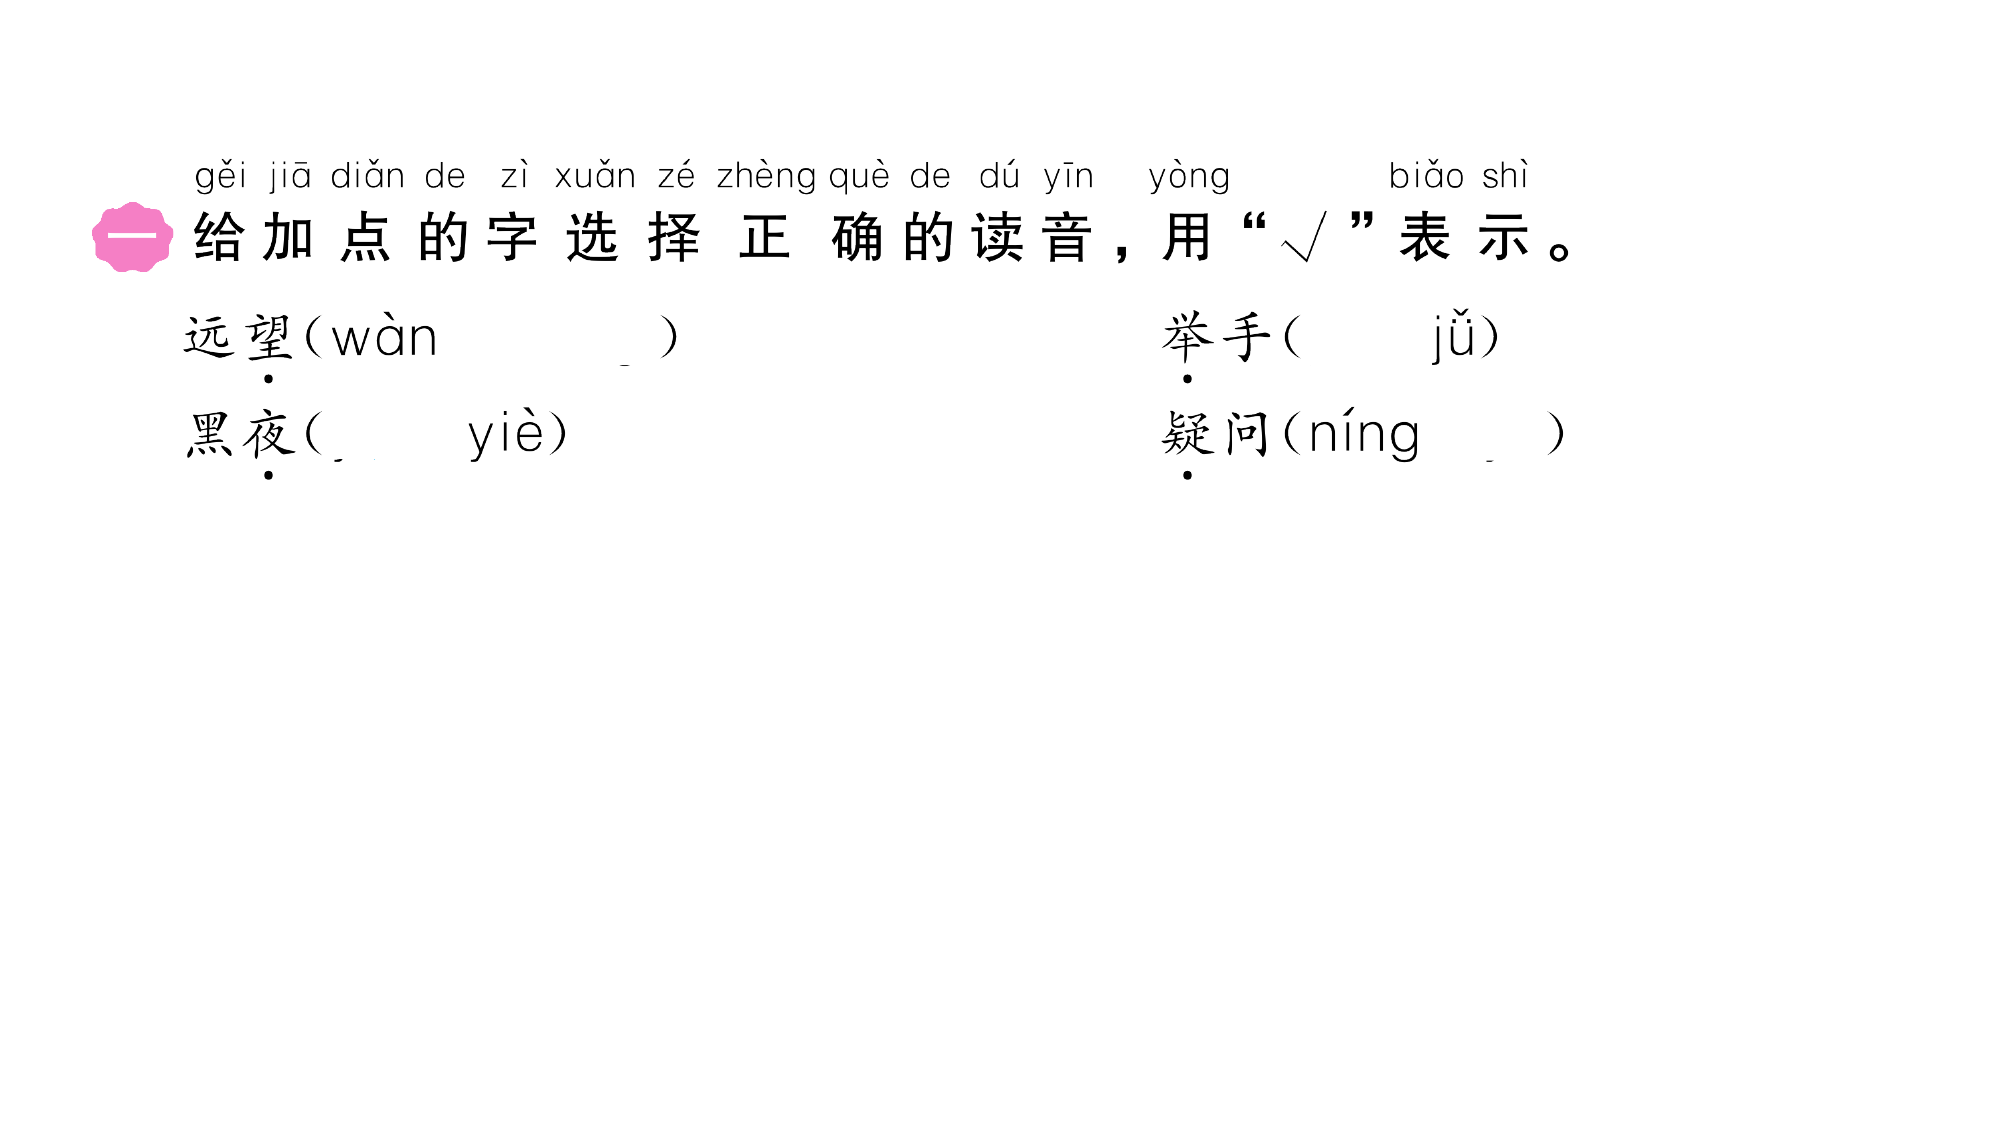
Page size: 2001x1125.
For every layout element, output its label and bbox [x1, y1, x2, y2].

picture [88, 118, 1979, 480]
